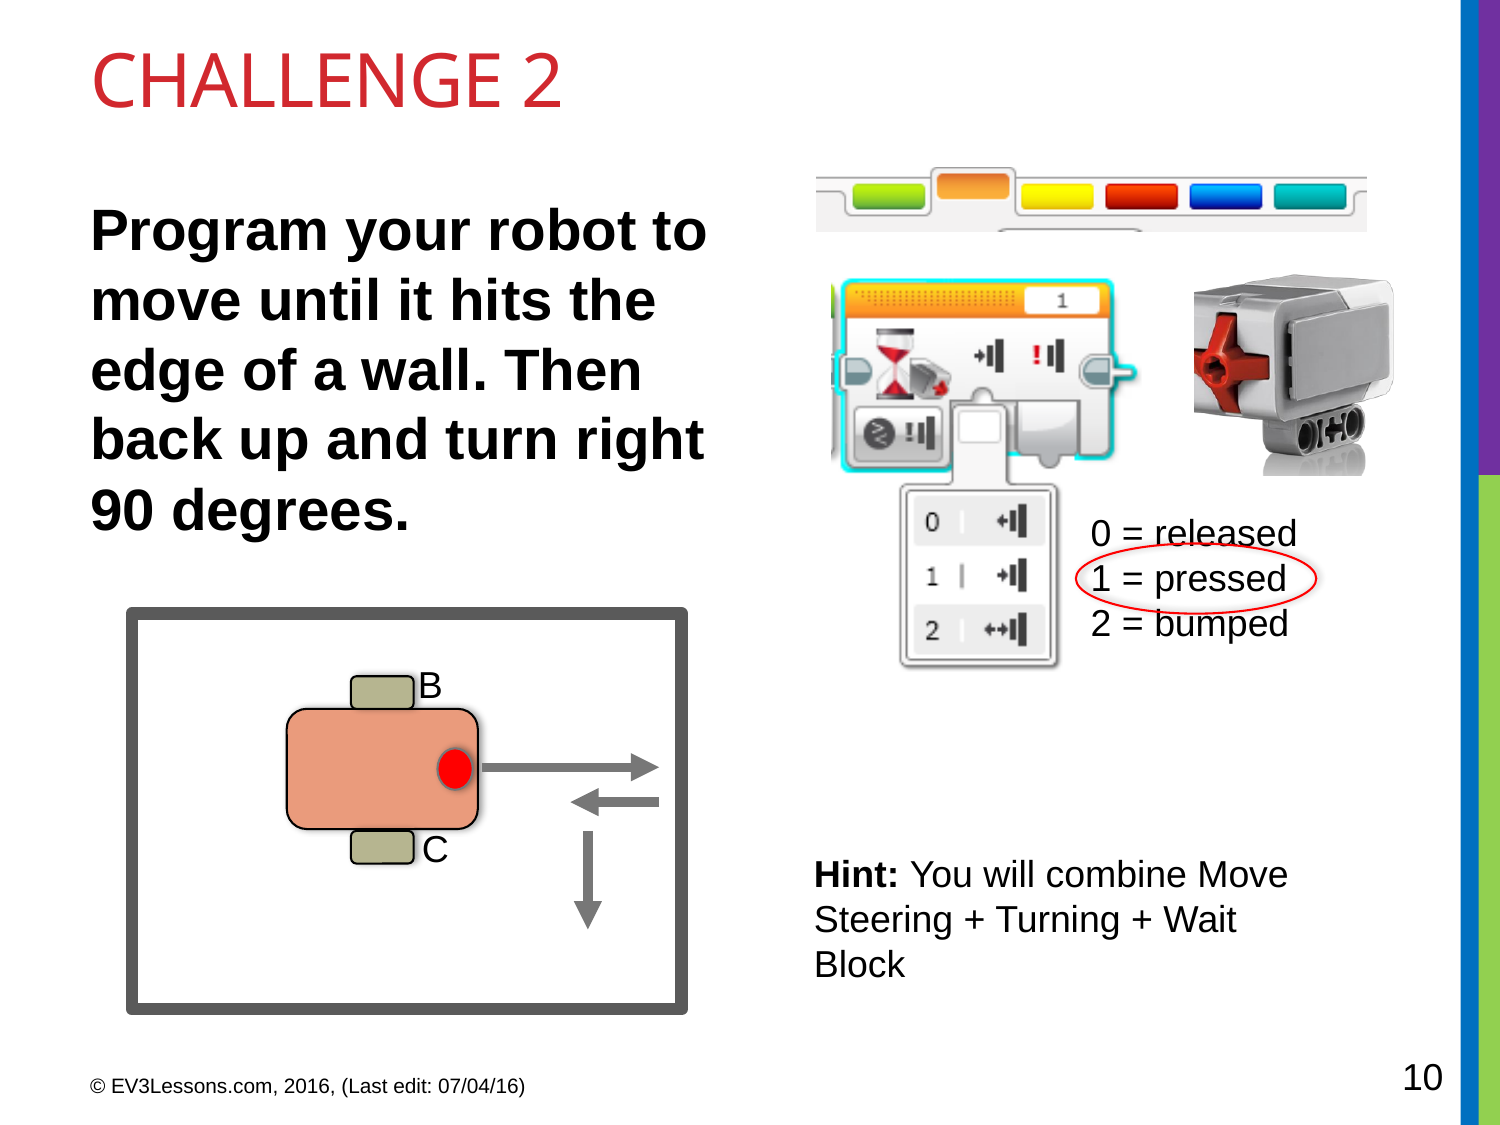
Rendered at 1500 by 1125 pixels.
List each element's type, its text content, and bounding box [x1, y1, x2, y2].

slide_number 10 [1387, 1045, 1491, 1106]
text_box 0 = released 1 = pressed 2 = bumped [1204, 501, 1367, 652]
text_box [129, 611, 684, 1011]
list Program your robot to move until it hits the edge of a wall. Then back up and turn right 90 degrees. [75, 184, 800, 971]
text_box [1204, 542, 1318, 615]
footer © EV3Lessons.com, 2016, (Last edit: 07/04/16) [75, 1065, 638, 1112]
title CHALLENGE 2 [75, 25, 1428, 250]
picture [815, 167, 1408, 726]
text_box Hint: You will combine Move Steering + Turning + Wait Block [799, 842, 1335, 993]
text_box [286, 652, 484, 879]
